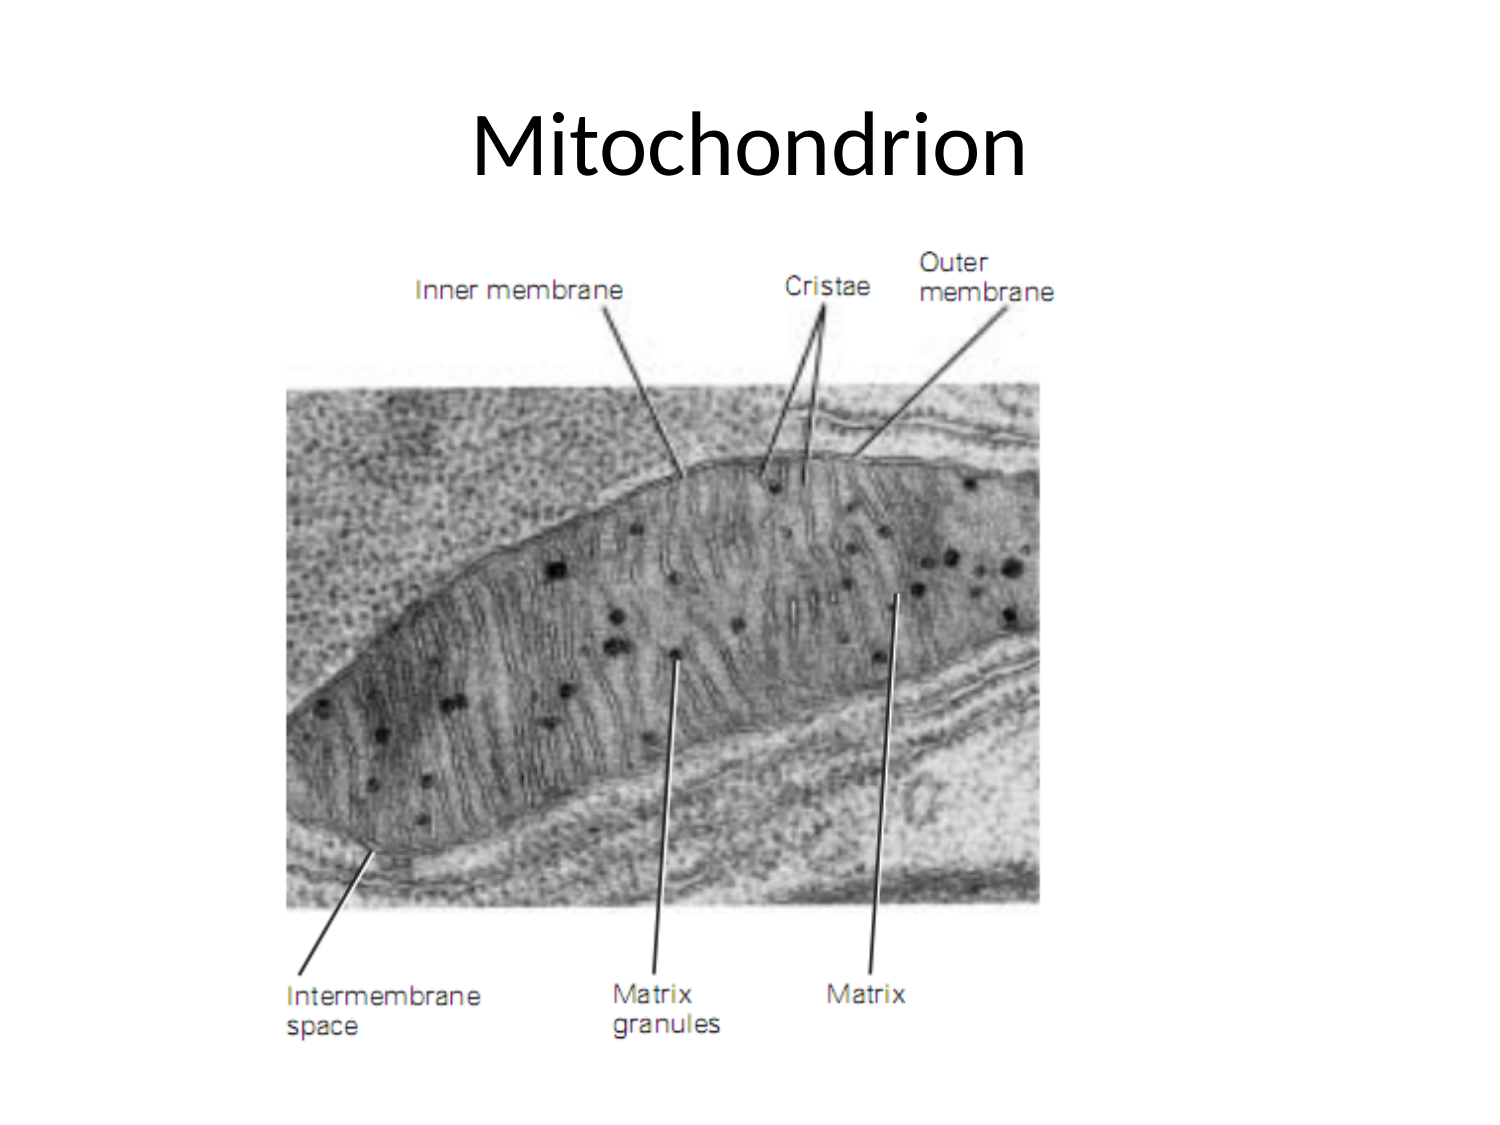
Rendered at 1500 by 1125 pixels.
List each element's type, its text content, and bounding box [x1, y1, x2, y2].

title Mitochondrion [75, 45, 1425, 233]
picture [269, 244, 1065, 1050]
